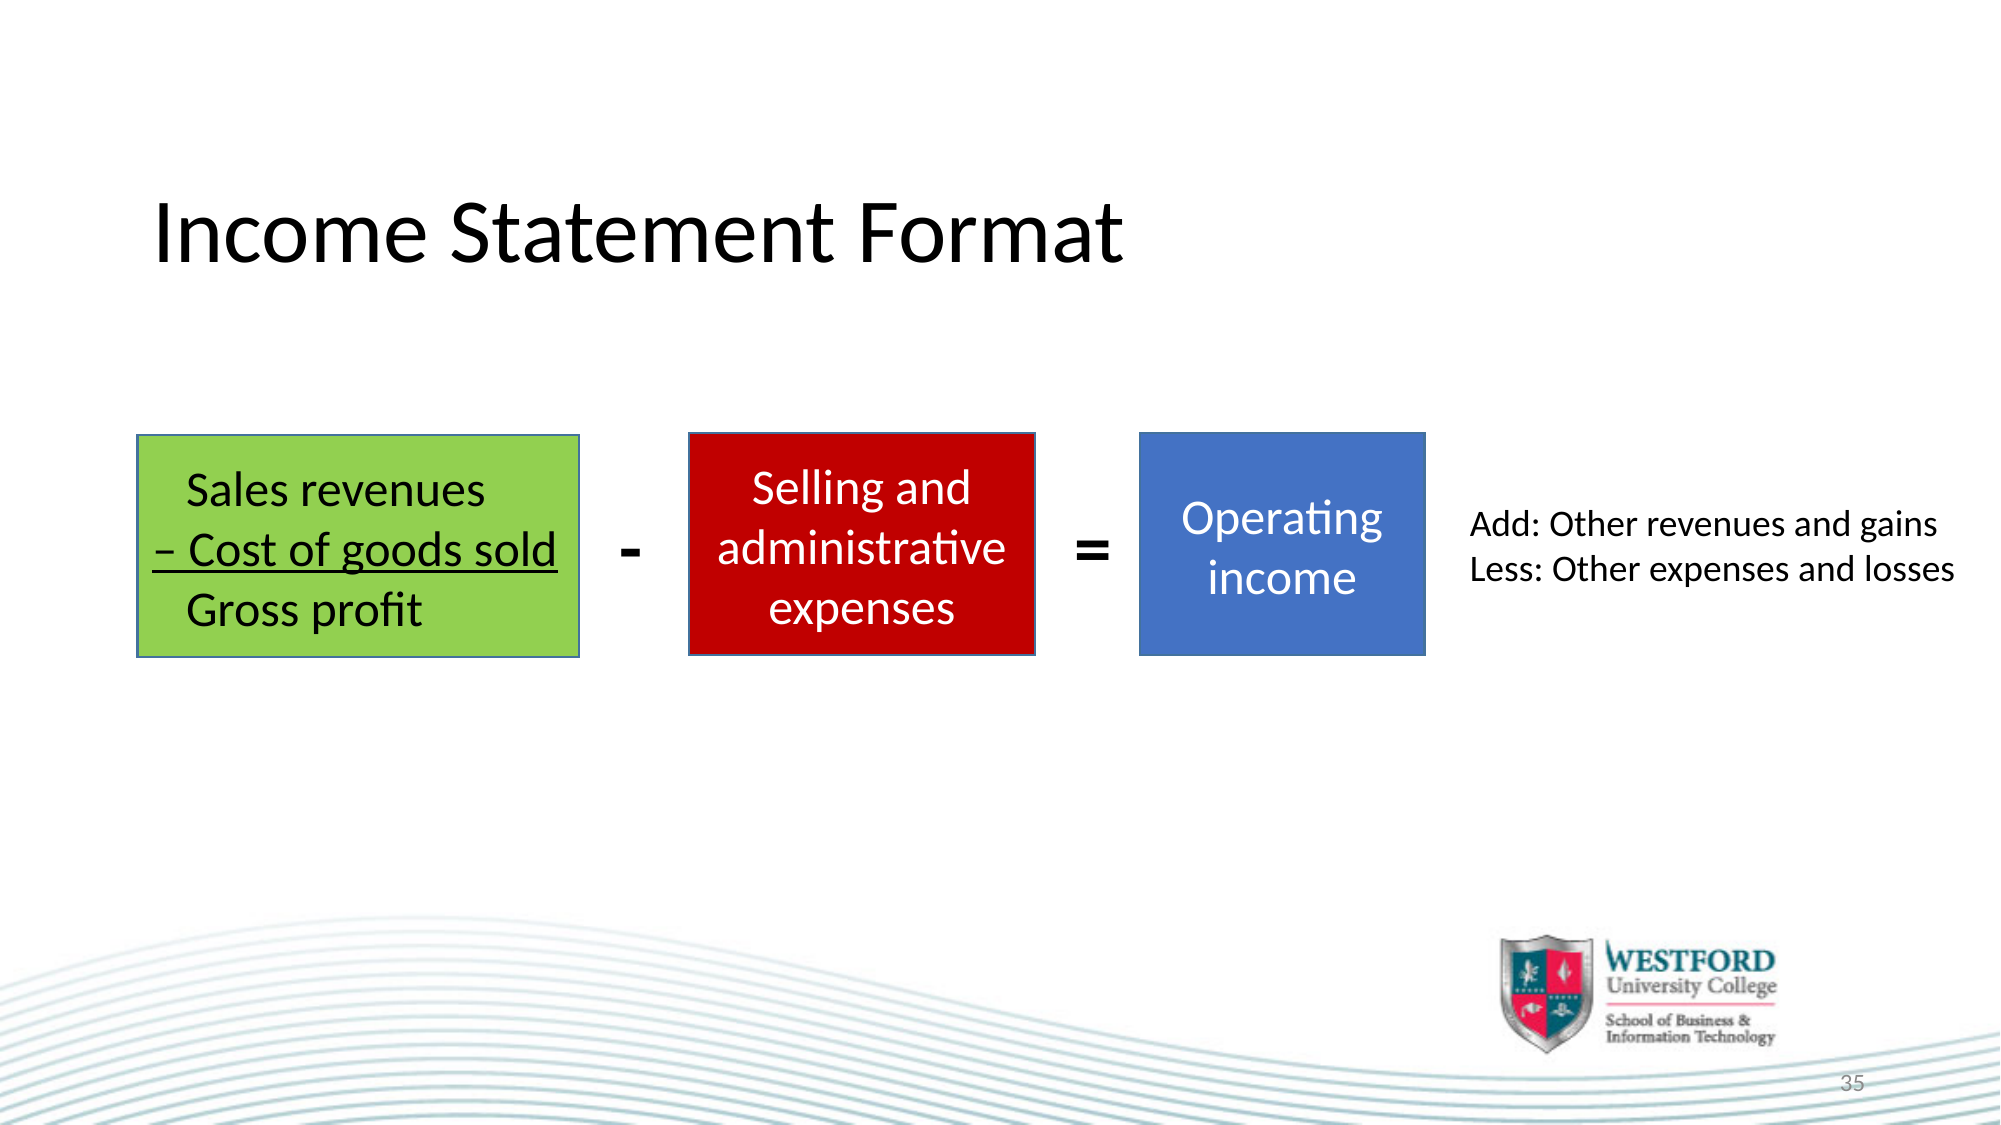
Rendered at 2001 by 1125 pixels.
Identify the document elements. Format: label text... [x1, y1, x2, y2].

slide_number 35 [1430, 1051, 1881, 1112]
picture [0, 885, 2001, 1125]
text_box - [583, 494, 679, 595]
title Income Statement Format [137, 148, 1217, 318]
text_box Sales revenues – Cost of goods sold Gross profit [136, 434, 580, 658]
text_box Add: Other revenues and gains Less: Other expenses and losses [1455, 491, 1979, 596]
text_box = [1045, 494, 1141, 595]
text_box Operating income [1139, 432, 1426, 656]
text_box Selling and administrative expenses [688, 432, 1036, 656]
